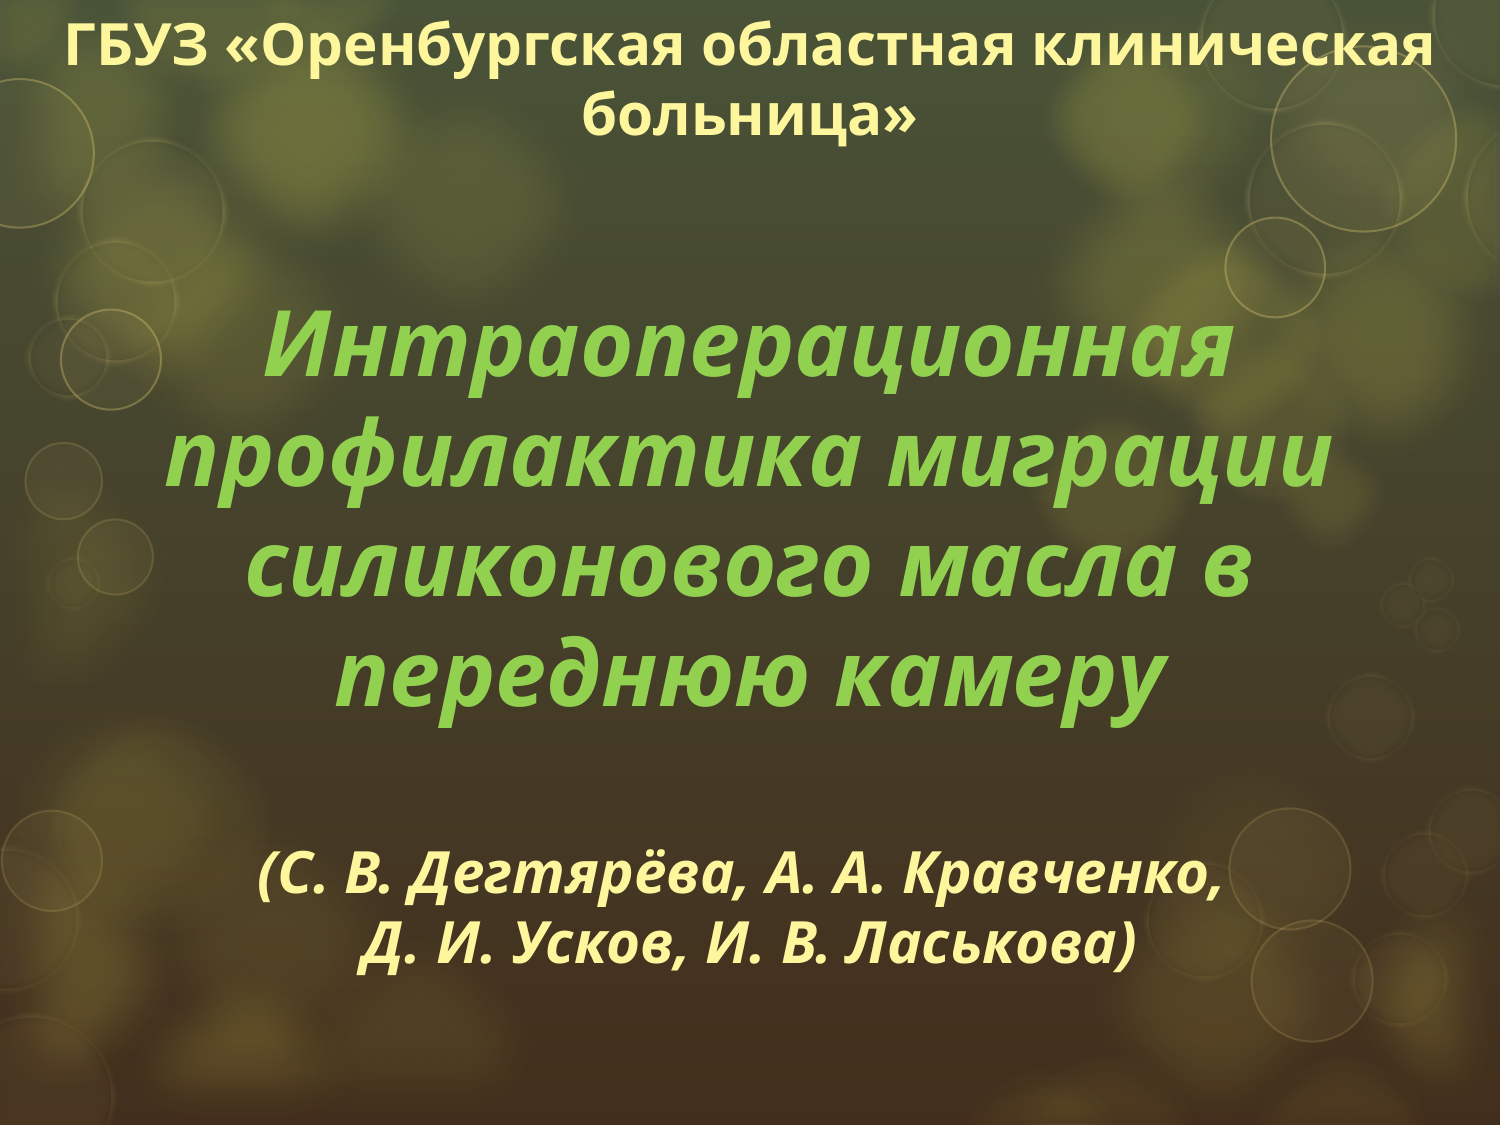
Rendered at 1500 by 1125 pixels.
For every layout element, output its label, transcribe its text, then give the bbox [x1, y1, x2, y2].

title ГБУЗ «Оренбургская областная клиническая больница» Интраоперационная профилактика миграции силиконового масла в переднюю камеру (С. В. Дегтярёва, А. А. Кравченко, Д. И. Усков, И. В. Ласькова) [29, 0, 1471, 1125]
